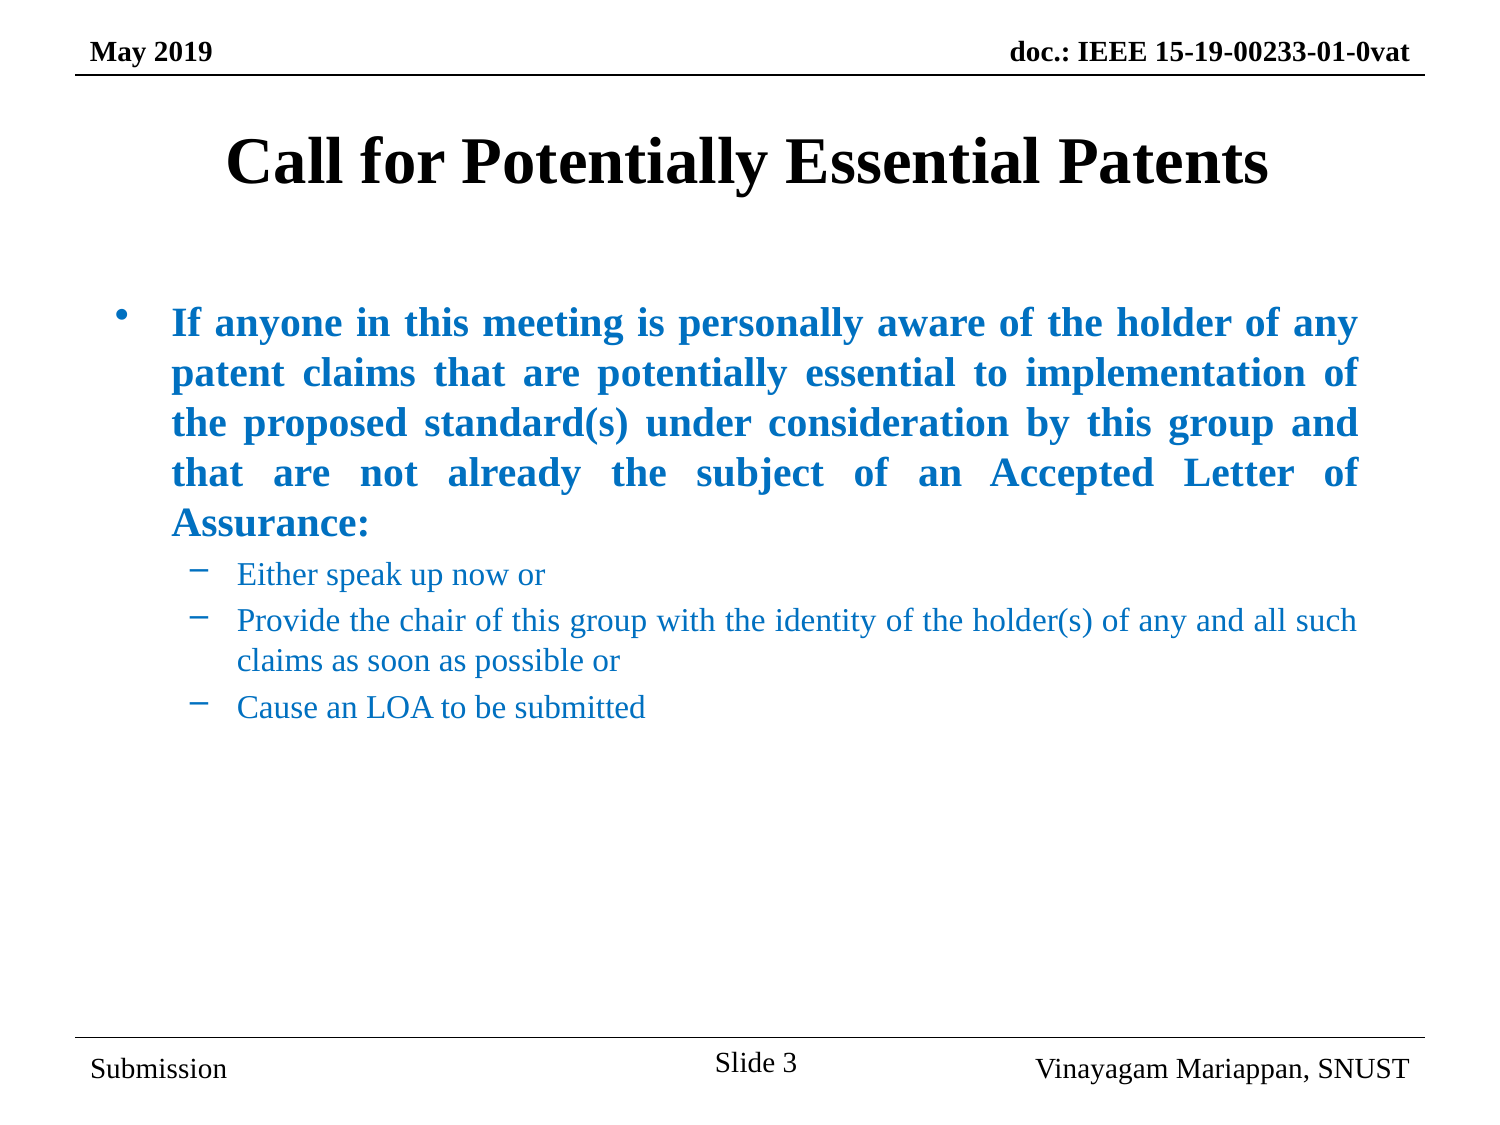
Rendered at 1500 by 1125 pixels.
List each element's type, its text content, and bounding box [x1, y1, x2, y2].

text_box Slide 3 [700, 1035, 813, 1086]
title Call for Potentially Essential Patents [0, 103, 1499, 211]
text_box If anyone in this meeting is personally aware of the holder of any patent claims that are potentially essential to implementation of the proposed standard(s) under consideration by this group and that are not already the subject of an Accepted Letter of Assurance: Either speak up now or Provide the chair of this group with the identity of the holder(s) of any and all such claims as soon as possible or Cause an LOA to be submitted [99, 287, 1375, 776]
